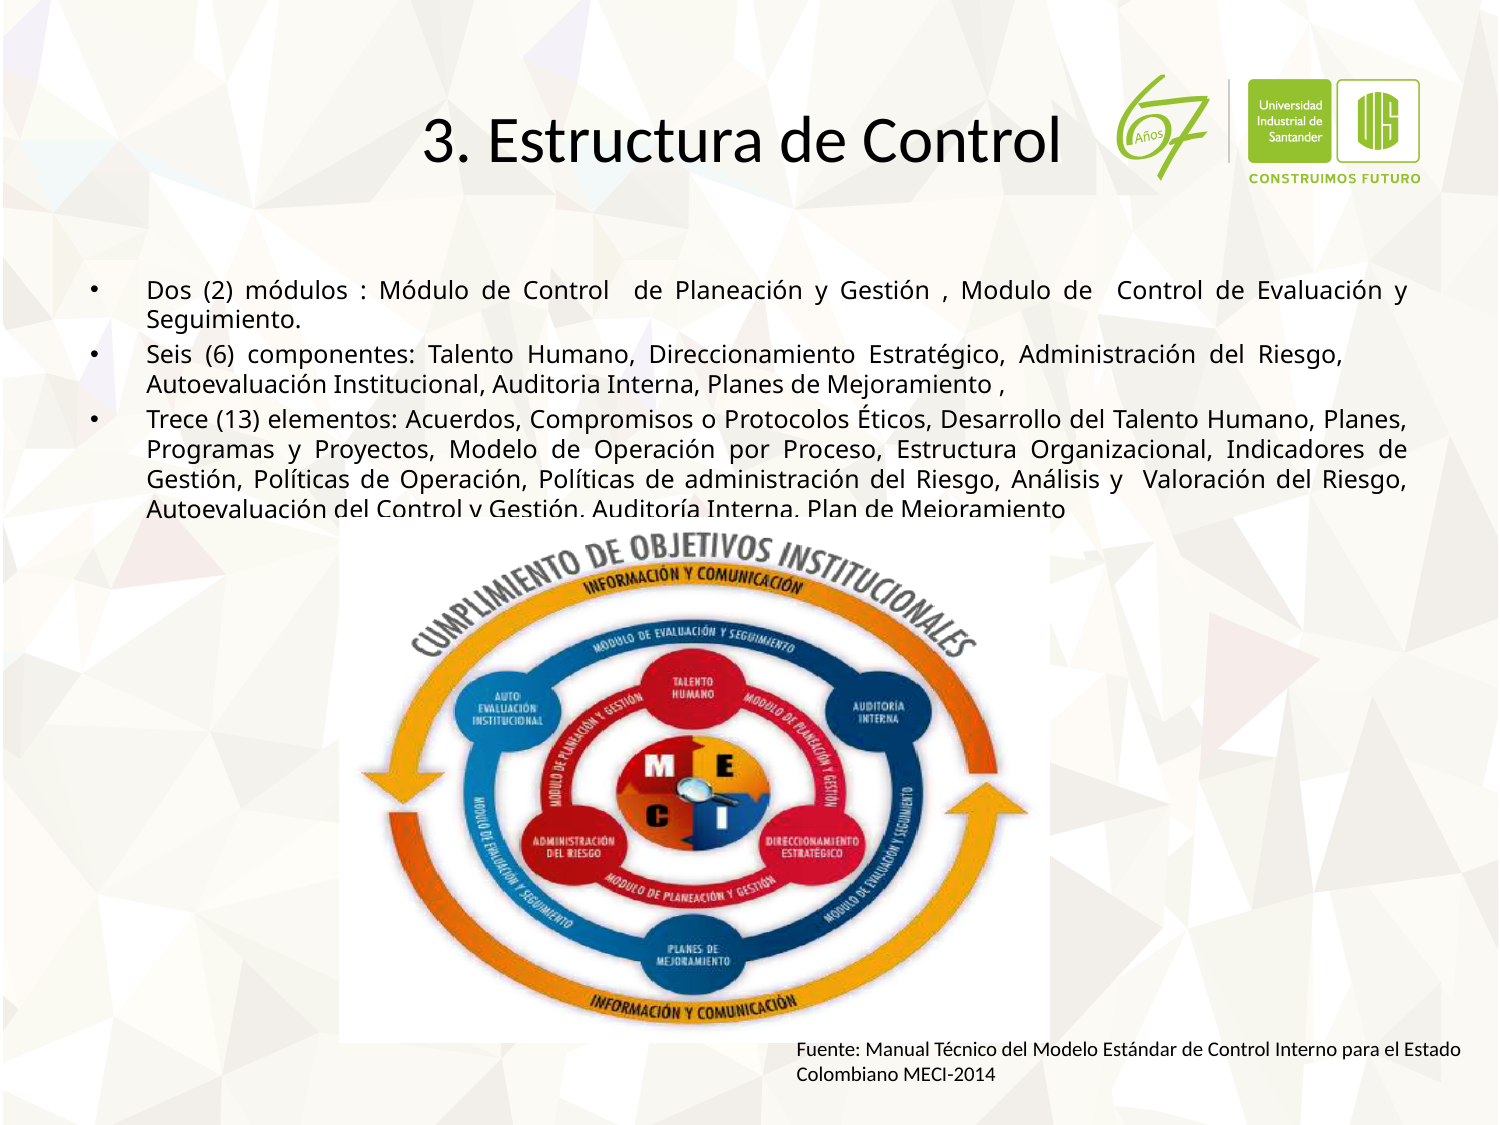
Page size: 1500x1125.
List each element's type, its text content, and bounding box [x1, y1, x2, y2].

text_box Fuente: Manual Técnico del Modelo Estándar de Control Interno para el Estado Colombiano MECI-2014 [781, 1028, 1500, 1094]
picture [0, 0, 1500, 1125]
list 3. Estructura de Control Dos (2) módulos : Módulo de Control de Planeación y Gestión , Modulo de Control de Evaluación y Seguimiento. Seis (6) componentes: Talento Humano, Direccionamiento Estratégico, Administración del Riesgo, Autoevaluación Institucional, Auditoria Interna, Planes de Mejoramiento , Trece (13) elementos: Acuerdos, Compromisos o Protocolos Éticos, Desarrollo del Talento Humano, Planes, Programas y Proyectos, Modelo de Operación por Proceso, Estructura Organizacional, Indicadores de Gestión, Políticas de Operación, Políticas de administración del Riesgo, Análisis y Valoración del Riesgo, Autoevaluación del Control y Gestión, Auditoría Interna, Plan de Mejoramiento [75, 88, 1425, 1005]
